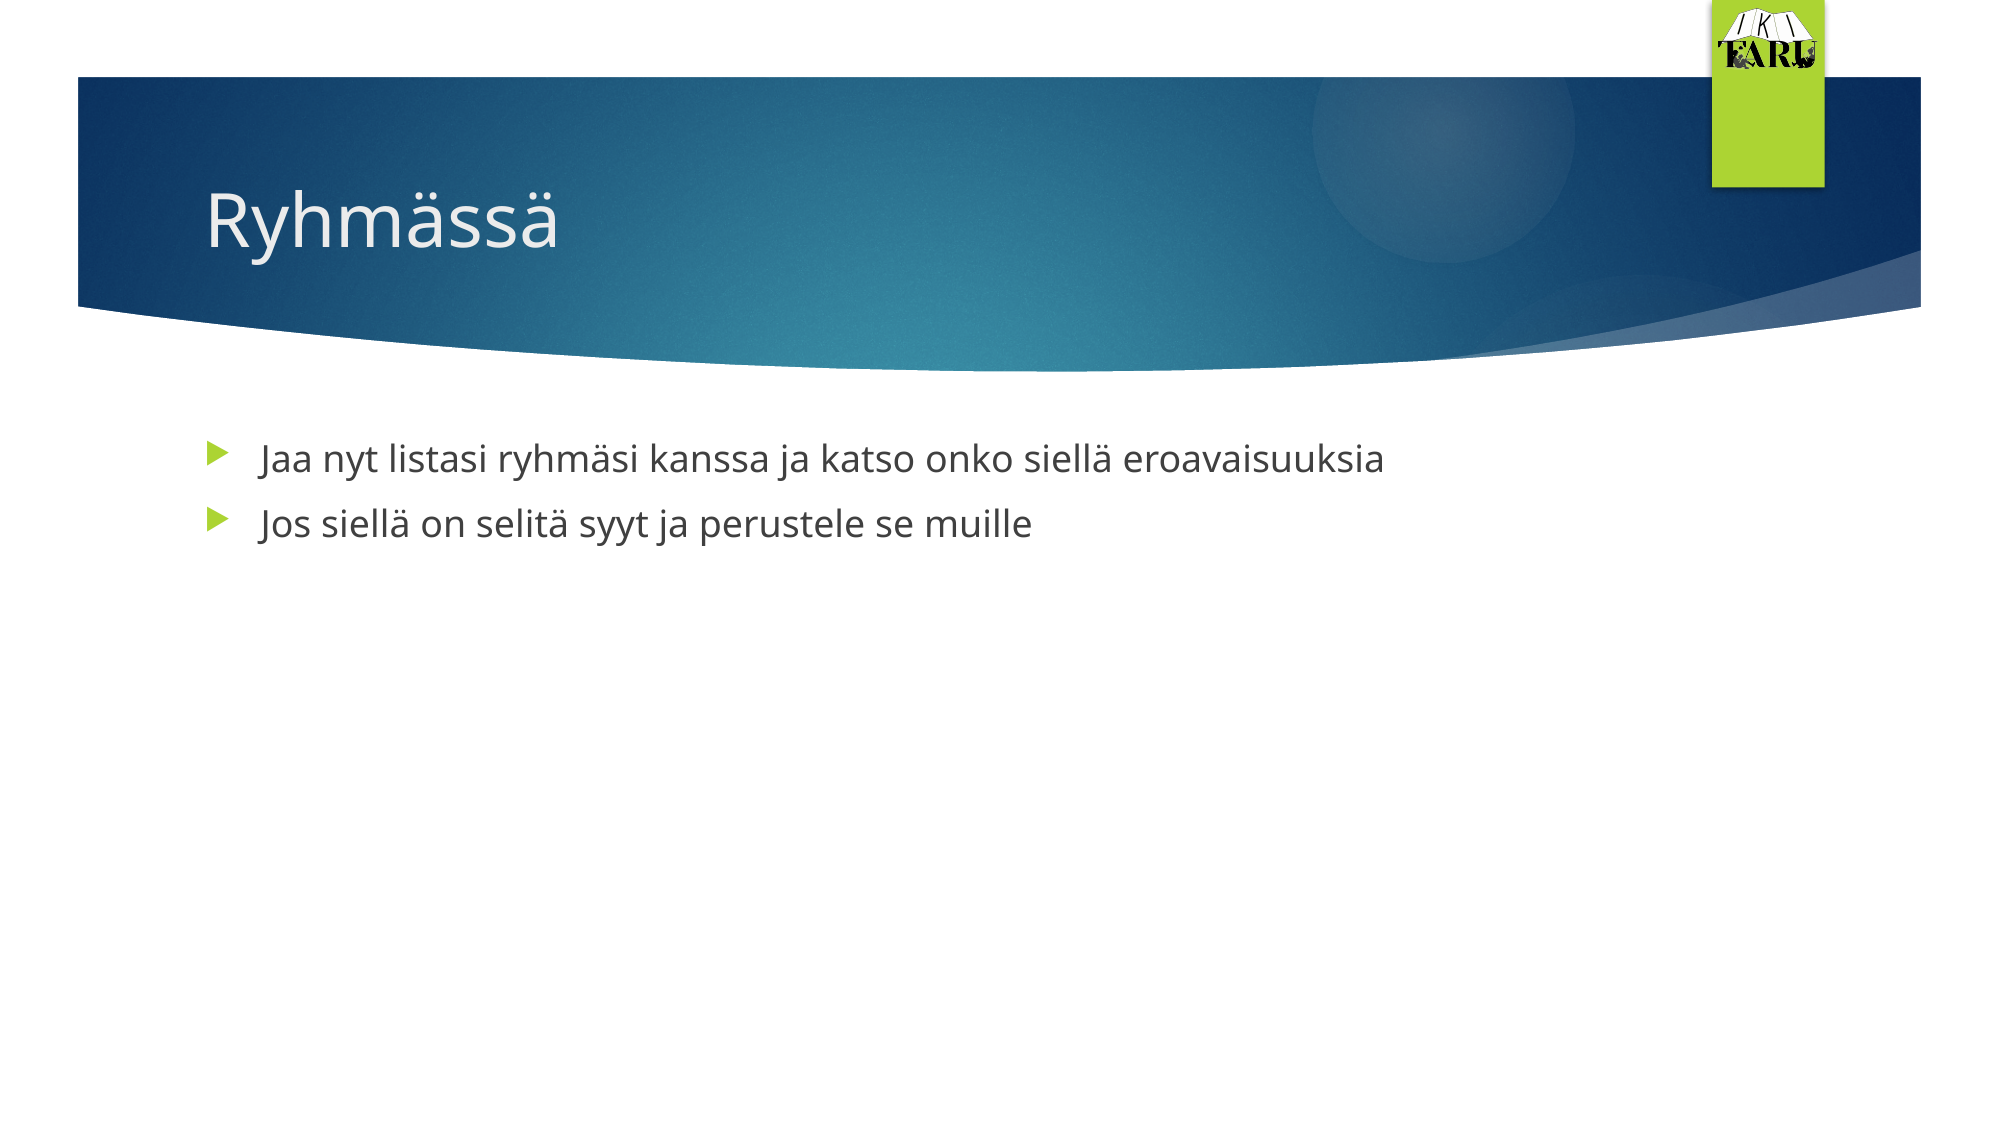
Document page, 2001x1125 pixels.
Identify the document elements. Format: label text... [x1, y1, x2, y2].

list Jaa nyt listasi ryhmäsi kanssa ja katso onko siellä eroavaisuuksia Jos siellä on selitä syyt ja perustele se muille [189, 427, 1627, 988]
picture [1717, 8, 1818, 71]
title Ryhmässä [189, 159, 1627, 276]
